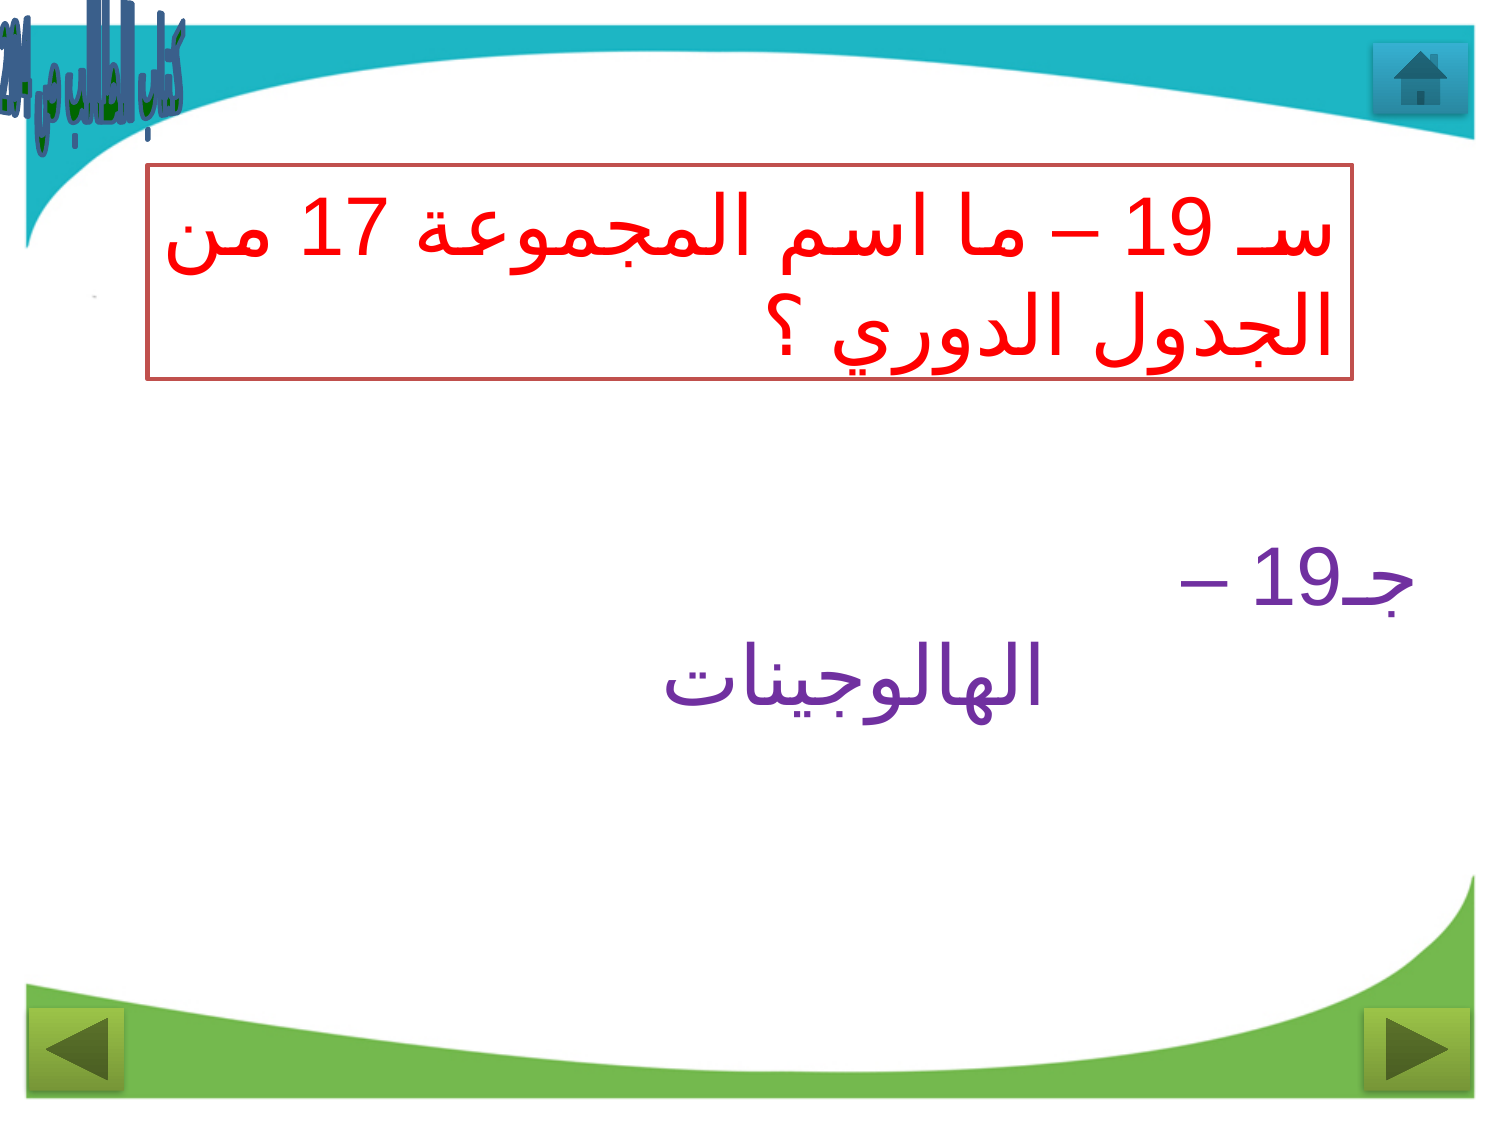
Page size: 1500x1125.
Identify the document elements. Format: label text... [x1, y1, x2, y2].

text_box [1373, 42, 1469, 114]
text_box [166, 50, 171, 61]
text_box [29, 1007, 125, 1091]
picture [0, 0, 1500, 1125]
text_box جـ19 – الهالوجينات [407, 515, 1434, 730]
text_box سـ 19 – ما اسم المجموعة 17 من الجدول الدوري ؟ [145, 163, 1354, 381]
text_box [1363, 1007, 1471, 1091]
